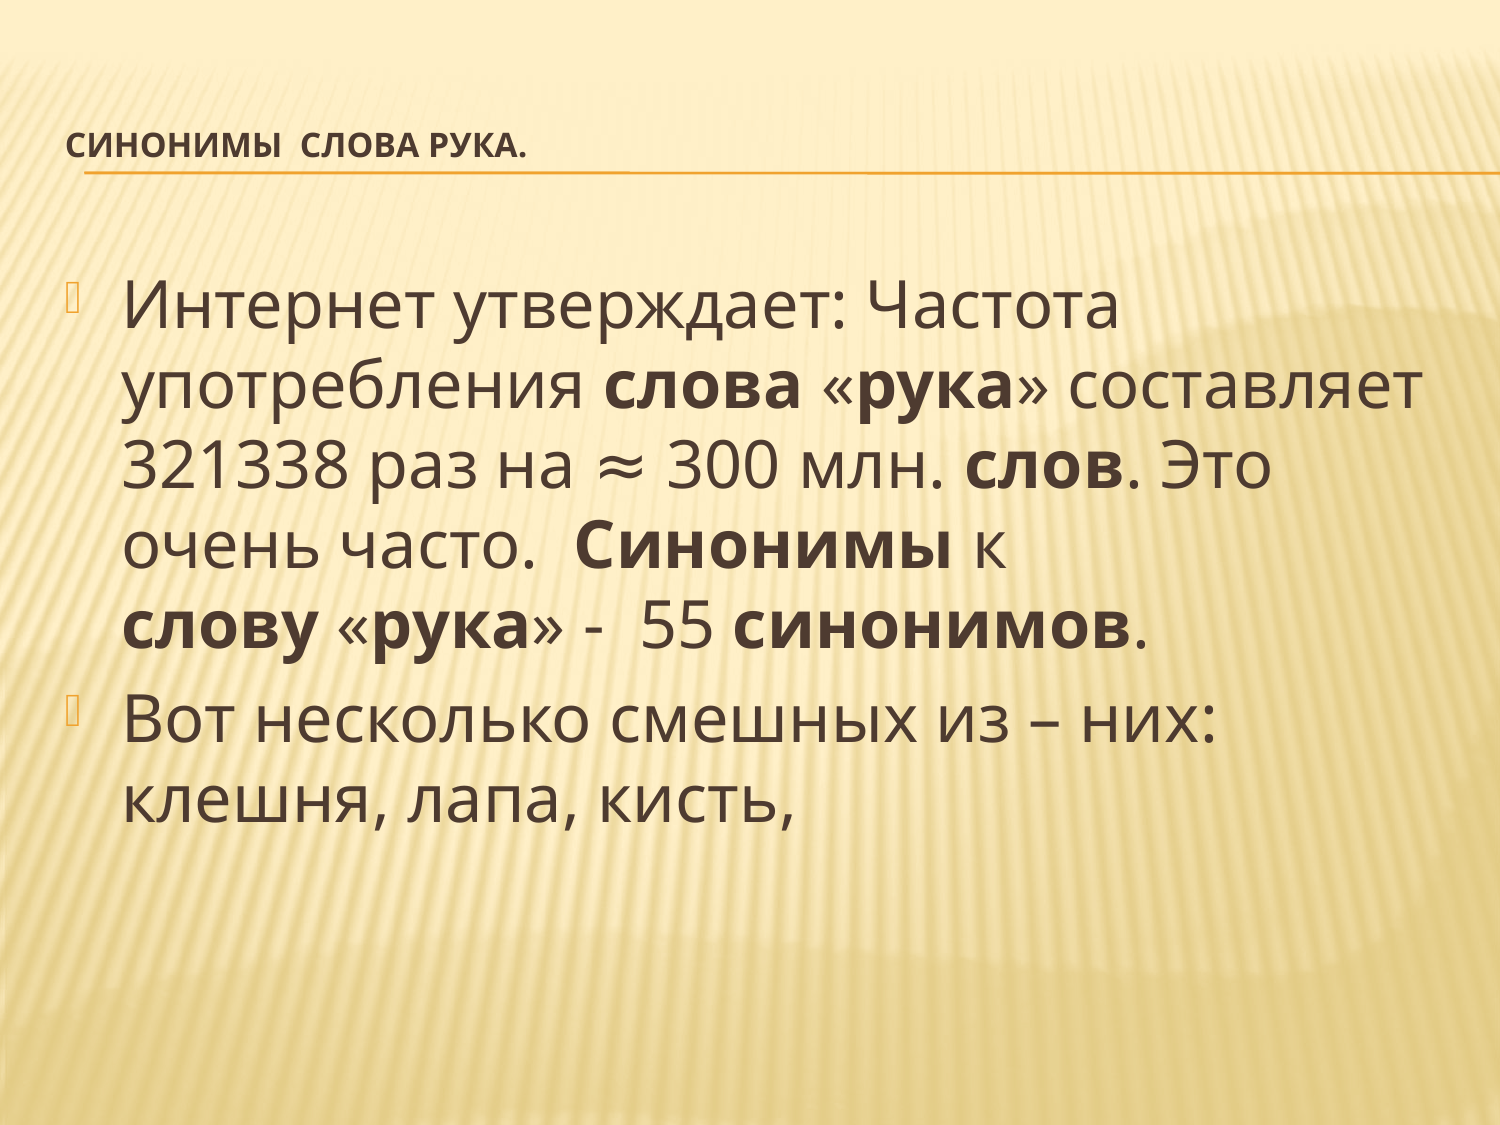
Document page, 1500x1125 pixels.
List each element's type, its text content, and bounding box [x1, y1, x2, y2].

title Синонимы слова рука. [50, 75, 1475, 213]
list Интернет утверждает: Частота употребления слова «рука» составляет 321338 раз на ≈ 300 млн. слов. Это очень часто. Синонимы к слову «рука» - 55 синонимов. Вот несколько смешных из – них: клешня, лапа, кисть, [50, 254, 1475, 998]
